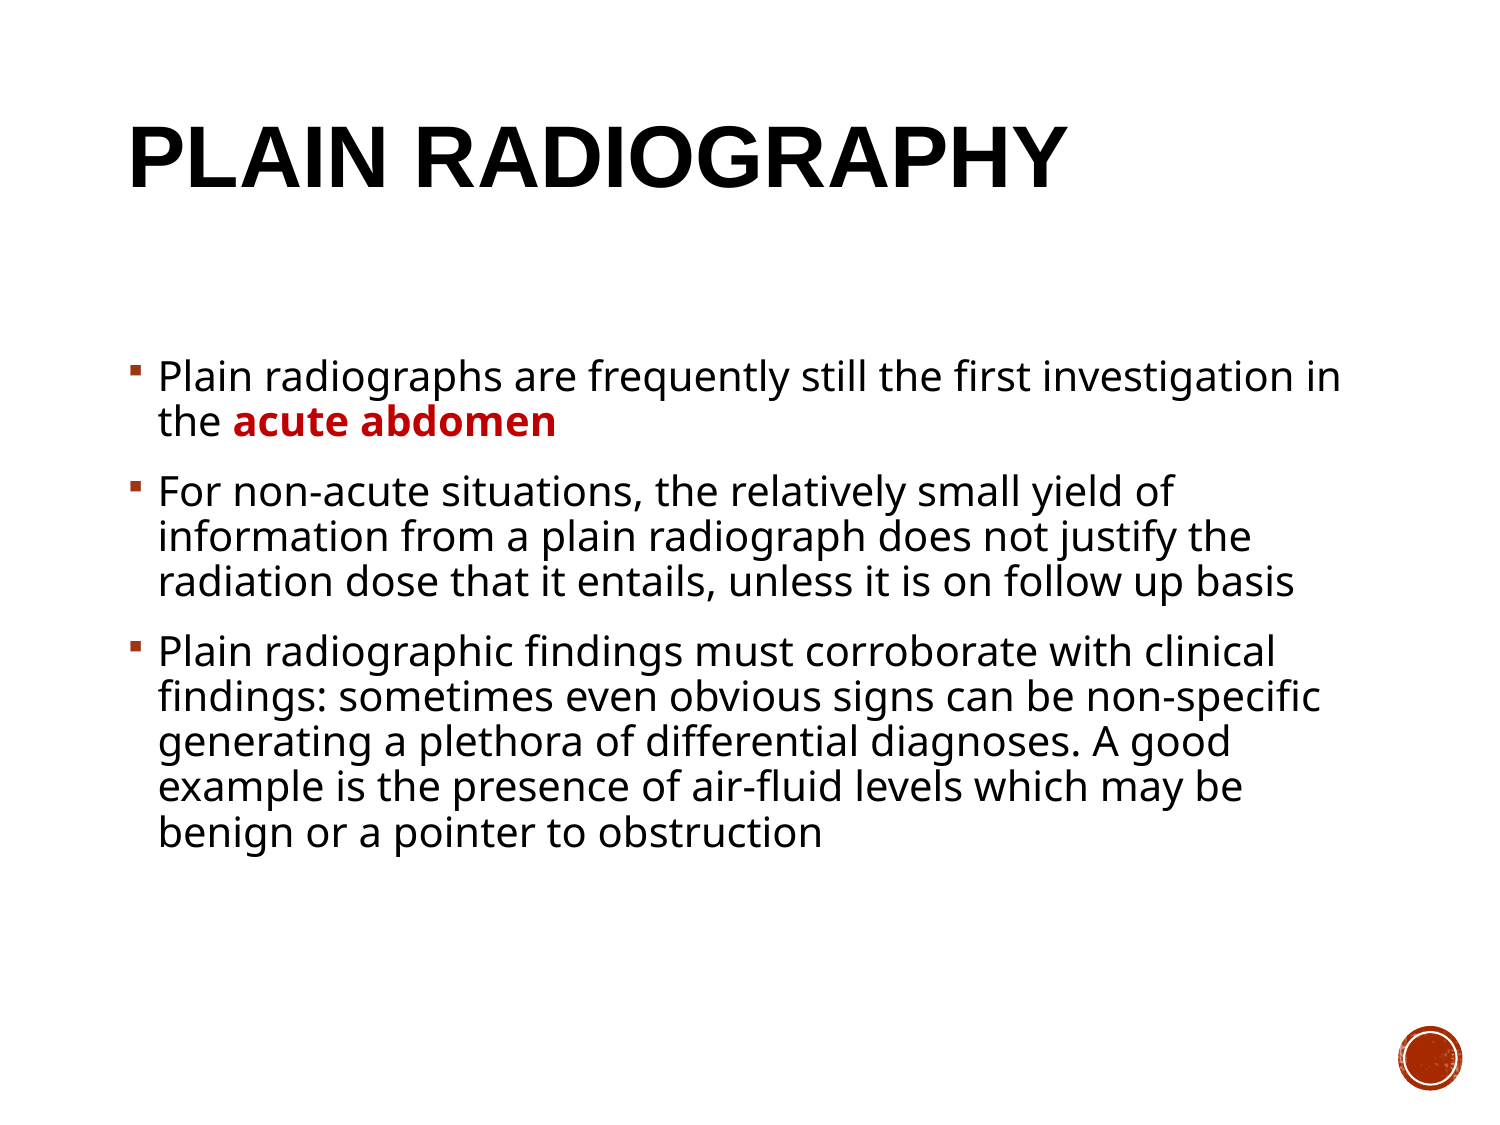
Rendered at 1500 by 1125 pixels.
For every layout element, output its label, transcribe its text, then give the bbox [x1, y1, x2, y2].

list Plain radiographs are frequently still the first investigation in the acute abdomen For non-acute situations, the relatively small yield of information from a plain radiograph does not justify the radiation dose that it entails, unless it is on follow up basis Plain radiographic findings must corroborate with clinical findings: sometimes even obvious signs can be non-specific generating a plethora of differential diagnoses. A good example is the presence of air-fluid levels which may be benign or a pointer to obstruction [112, 348, 1388, 1013]
title PLAIN RADIOGRAPHY [112, 79, 1388, 344]
